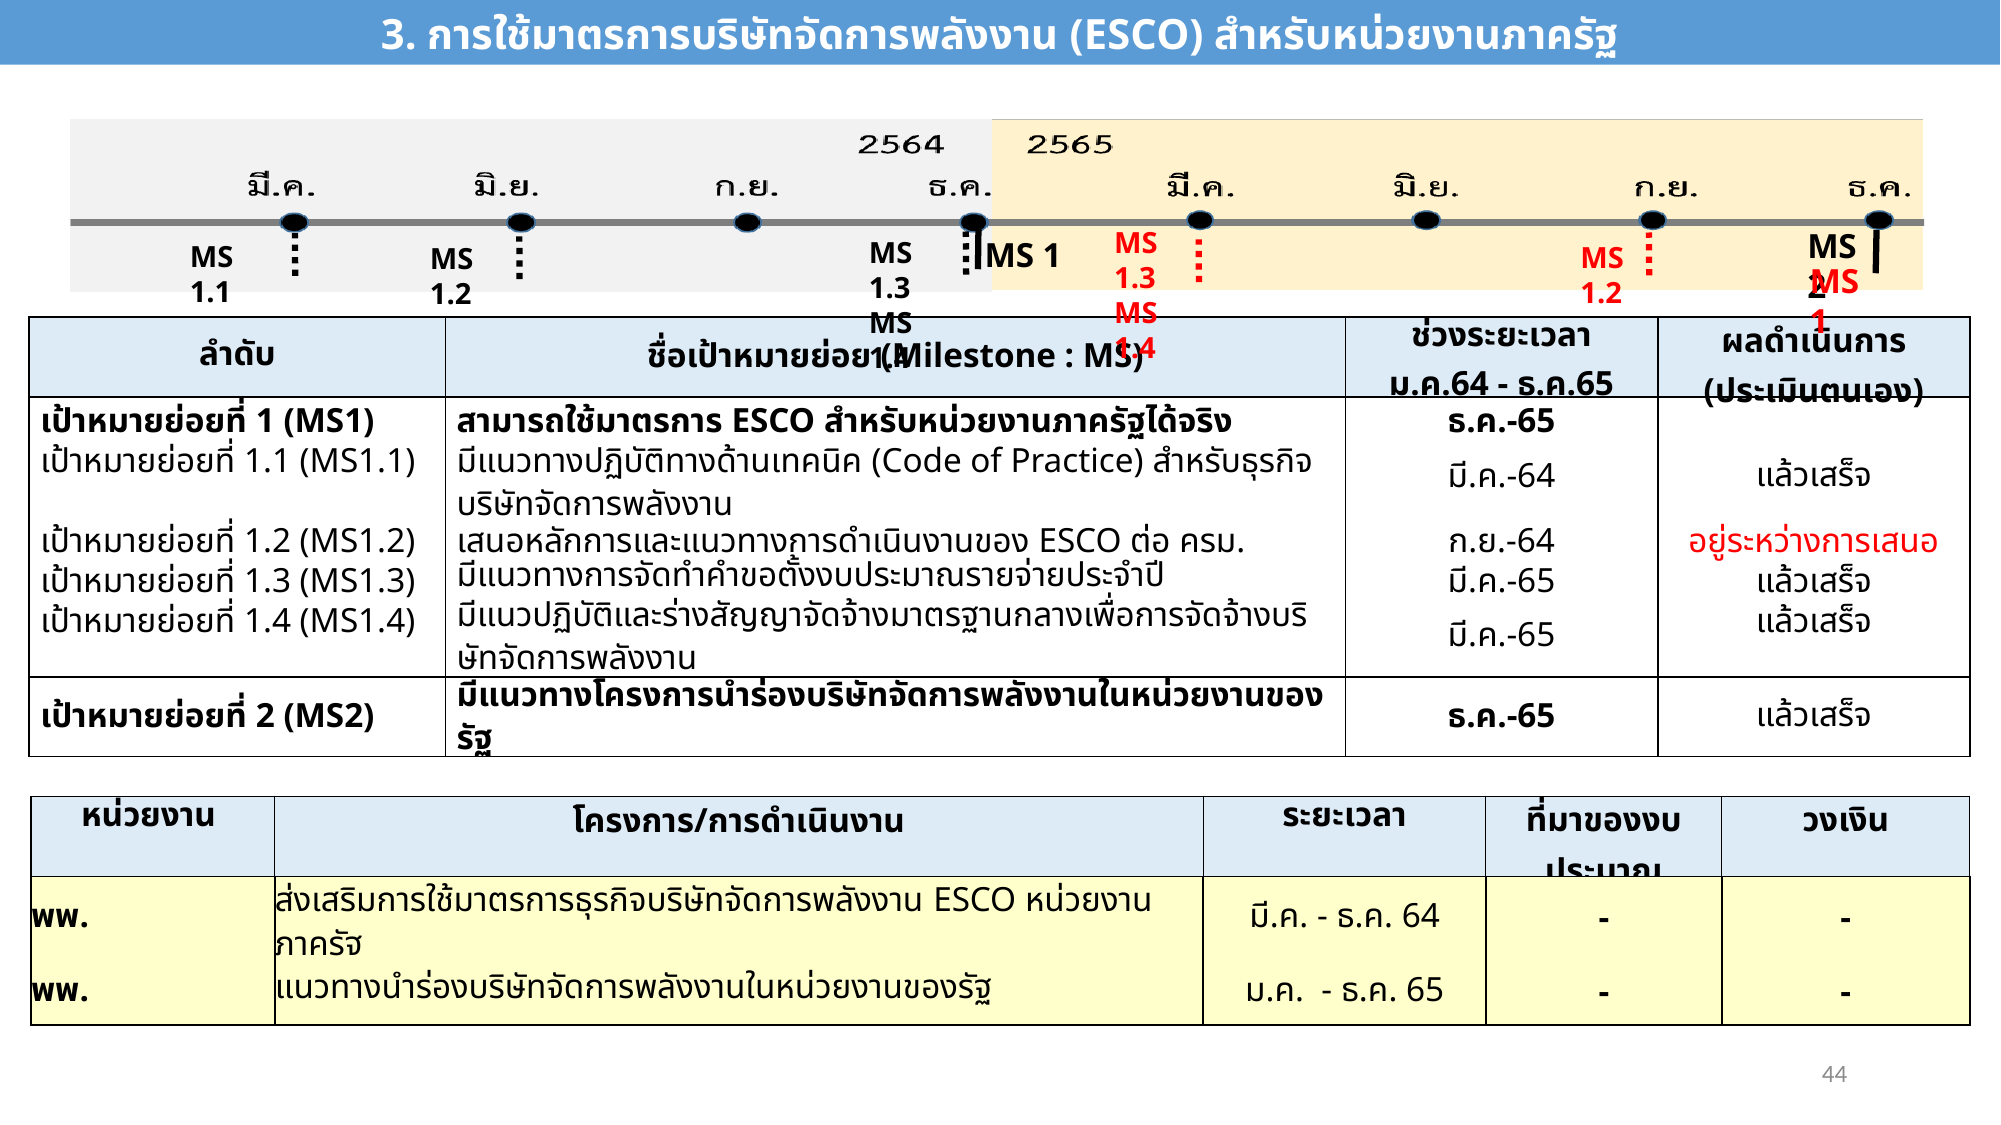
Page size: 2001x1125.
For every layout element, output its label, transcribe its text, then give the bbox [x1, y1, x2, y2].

table_cell พพ. [32, 956, 274, 1024]
table_cell มี.ค.-64 [1346, 437, 1657, 517]
table_cell ธ.ค.-65 [1346, 678, 1657, 756]
table_cell มีแนวทางโครงการนำร่องบริษัทจัดการพลังงานในหน่วยงานของรัฐ [446, 678, 1345, 756]
table_header ช่วงระยะเวลา ม.ค.64 - ธ.ค.65 [1346, 318, 1657, 396]
table_cell [1659, 398, 1969, 437]
table_cell มีแนวทางการจัดทำคำขอตั้งงบประมาณรายจ่ายประจำปี [446, 557, 1345, 597]
table_cell เสนอหลักการและแนวทางการดำเนินงานของ ESCO ต่อ ครม. [446, 517, 1345, 557]
table_cell มี.ค.-65 [1346, 557, 1657, 597]
table_cell เป้าหมายย่อยที่ 1.3 (MS1.3) [30, 557, 445, 597]
table_cell แล้วเสร็จ [1659, 678, 1969, 756]
slide_number 44 [1412, 1042, 1863, 1103]
table_cell เป้าหมายย่อยที่ 1.1 (MS1.1) [30, 437, 445, 517]
table_cell ธ.ค.-65 [1346, 398, 1657, 437]
table_cell มีแนวปฏิบัติและร่างสัญญาจัดจ้างมาตรฐานกลางเพื่อการจัดจ้างบริษัทจัดการพลังงาน [446, 597, 1345, 676]
table_cell เป้าหมายย่อยที่ 1.2 (MS1.2) [30, 517, 445, 557]
table_cell เป้าหมายย่อยที่ 1.4 (MS1.4) [30, 597, 445, 676]
table_cell แล้วเสร็จ [1659, 597, 1969, 676]
table_cell อยู่ระหว่างการเสนอ [1659, 517, 1969, 557]
table_cell - [1487, 877, 1721, 956]
table_header ผลดำเนินการ (ประเมินตนเอง) [1659, 318, 1969, 396]
text_box 3. การใช้มาตรการบริษัทจัดการพลังงาน (ESCO) สำหรับหน่วยงานภาครัฐ [0, 0, 2000, 65]
table_header หน่วยงาน [32, 797, 274, 876]
table_cell - [1723, 956, 1969, 1024]
table_header ที่มาของงบประมาณ [1486, 797, 1721, 876]
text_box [70, 106, 1949, 312]
table_cell มีแนวทางปฏิบัติทางด้านเทคนิค (Code of Practice) สำหรับธุรกิจบริษัทจัดการพลังงาน [446, 437, 1345, 517]
table_cell ส่งเสริมการใช้มาตรการธุรกิจบริษัทจัดการพลังงาน ESCO หน่วยงานภาครัฐ [276, 877, 1202, 956]
table_cell แล้วเสร็จ [1659, 557, 1969, 597]
table_cell มี.ค. - ธ.ค. 64 [1204, 877, 1485, 956]
text_box MS 1.2 [1565, 312, 1664, 317]
table_cell พพ. [32, 877, 274, 956]
table_cell - [1487, 956, 1721, 1024]
table_cell ม.ค. - ธ.ค. 65 [1204, 956, 1485, 1024]
table_header ชื่อเป้าหมายย่อย (Milestone : MS) [446, 318, 1345, 396]
table_cell - [1723, 877, 1969, 956]
table_header ลำดับ [30, 318, 445, 396]
table_cell เป้าหมายย่อยที่ 2 (MS2) [30, 678, 445, 756]
table_header ระยะเวลา [1204, 797, 1485, 876]
table_cell แนวทางนำร่องบริษัทจัดการพลังงานในหน่วยงานของรัฐ [276, 956, 1202, 1024]
table_header วงเงิน [1722, 797, 1969, 876]
table_cell เป้าหมายย่อยที่ 1 (MS1) [30, 398, 445, 437]
table_cell สามารถใช้มาตรการ ESCO สำหรับหน่วยงานภาครัฐได้จริง [446, 398, 1345, 437]
table_cell ก.ย.-64 [1346, 517, 1657, 557]
table_cell แล้วเสร็จ [1659, 437, 1969, 517]
table_cell มี.ค.-65 [1346, 597, 1657, 676]
table_header โครงการ/การดำเนินงาน [275, 797, 1203, 876]
